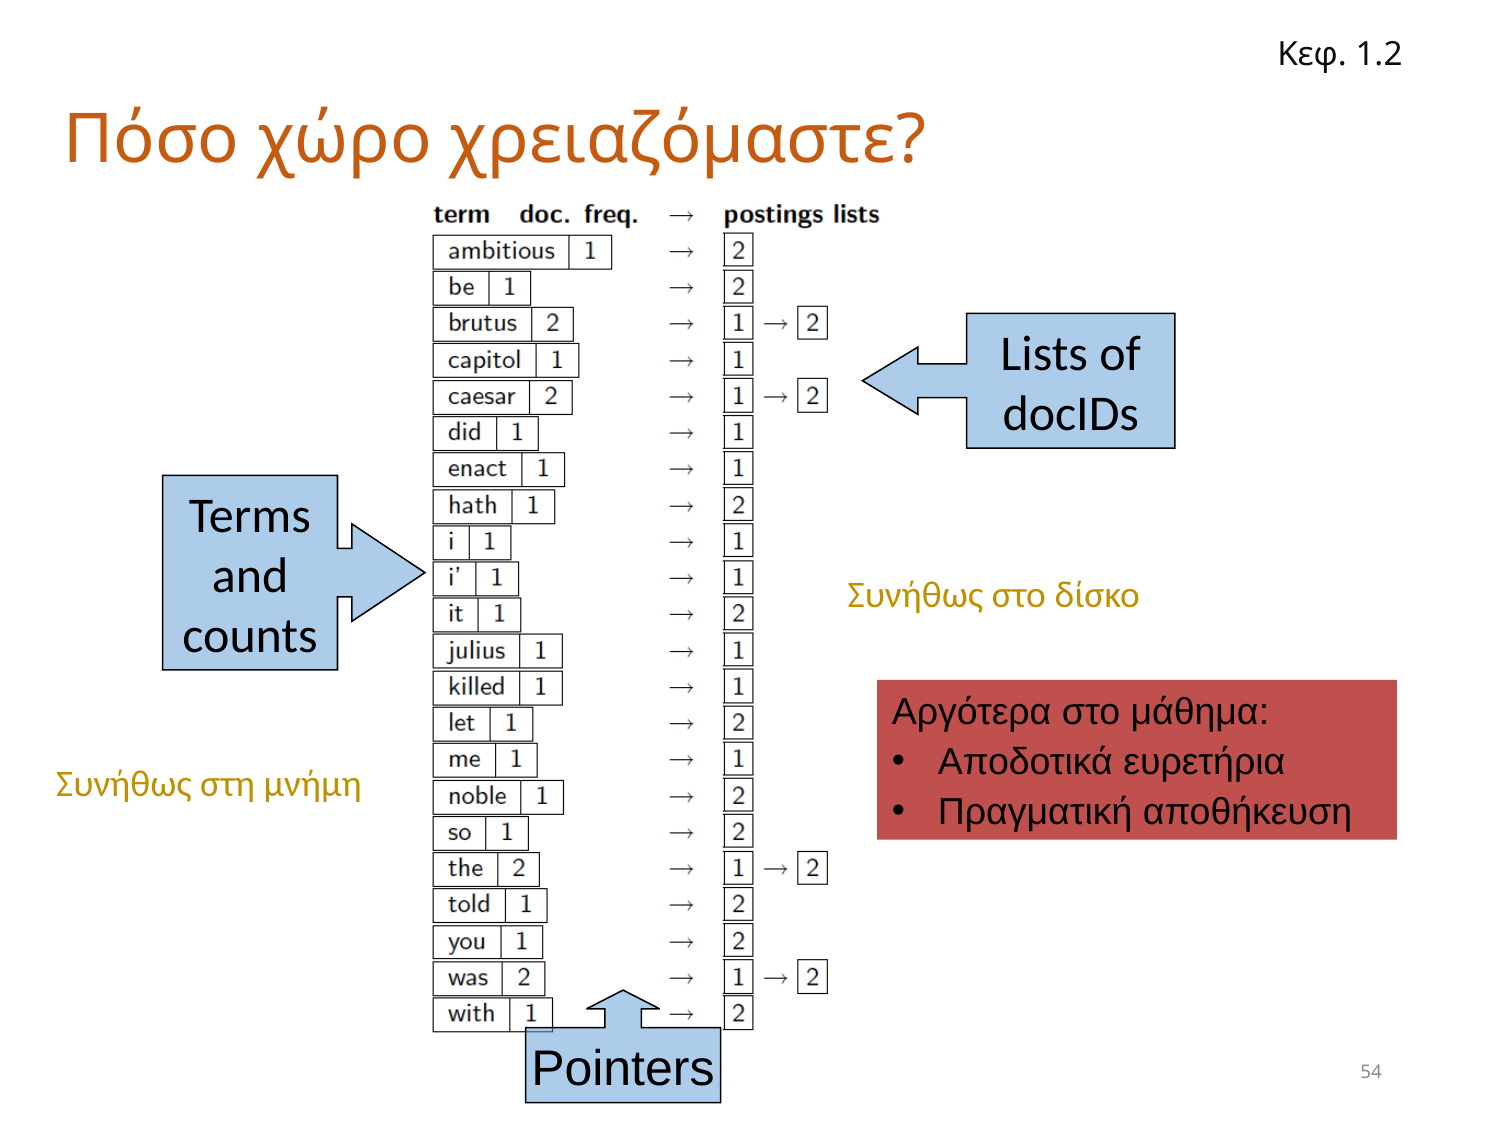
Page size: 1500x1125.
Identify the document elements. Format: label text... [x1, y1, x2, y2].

title Πόσο χώρο χρειαζόμαστε? [48, 34, 1343, 252]
text_box Terms and counts [162, 475, 425, 670]
text_box Συνήθως στο δίσκο [886, 562, 1176, 623]
text_box Αργότερα στο μάθημα: Αποδοτικά ευρετήρια Πραγματική αποθήκευση [886, 679, 1397, 840]
slide_number 54 [1059, 1042, 1397, 1103]
text_box Pointers [525, 1040, 721, 1103]
text_box Lists of docIDs [886, 313, 1175, 449]
picture [425, 202, 886, 1040]
text_box Κεφ. 1.2 [1262, 25, 1418, 80]
text_box Συνήθως στη μνήμη [41, 751, 384, 812]
